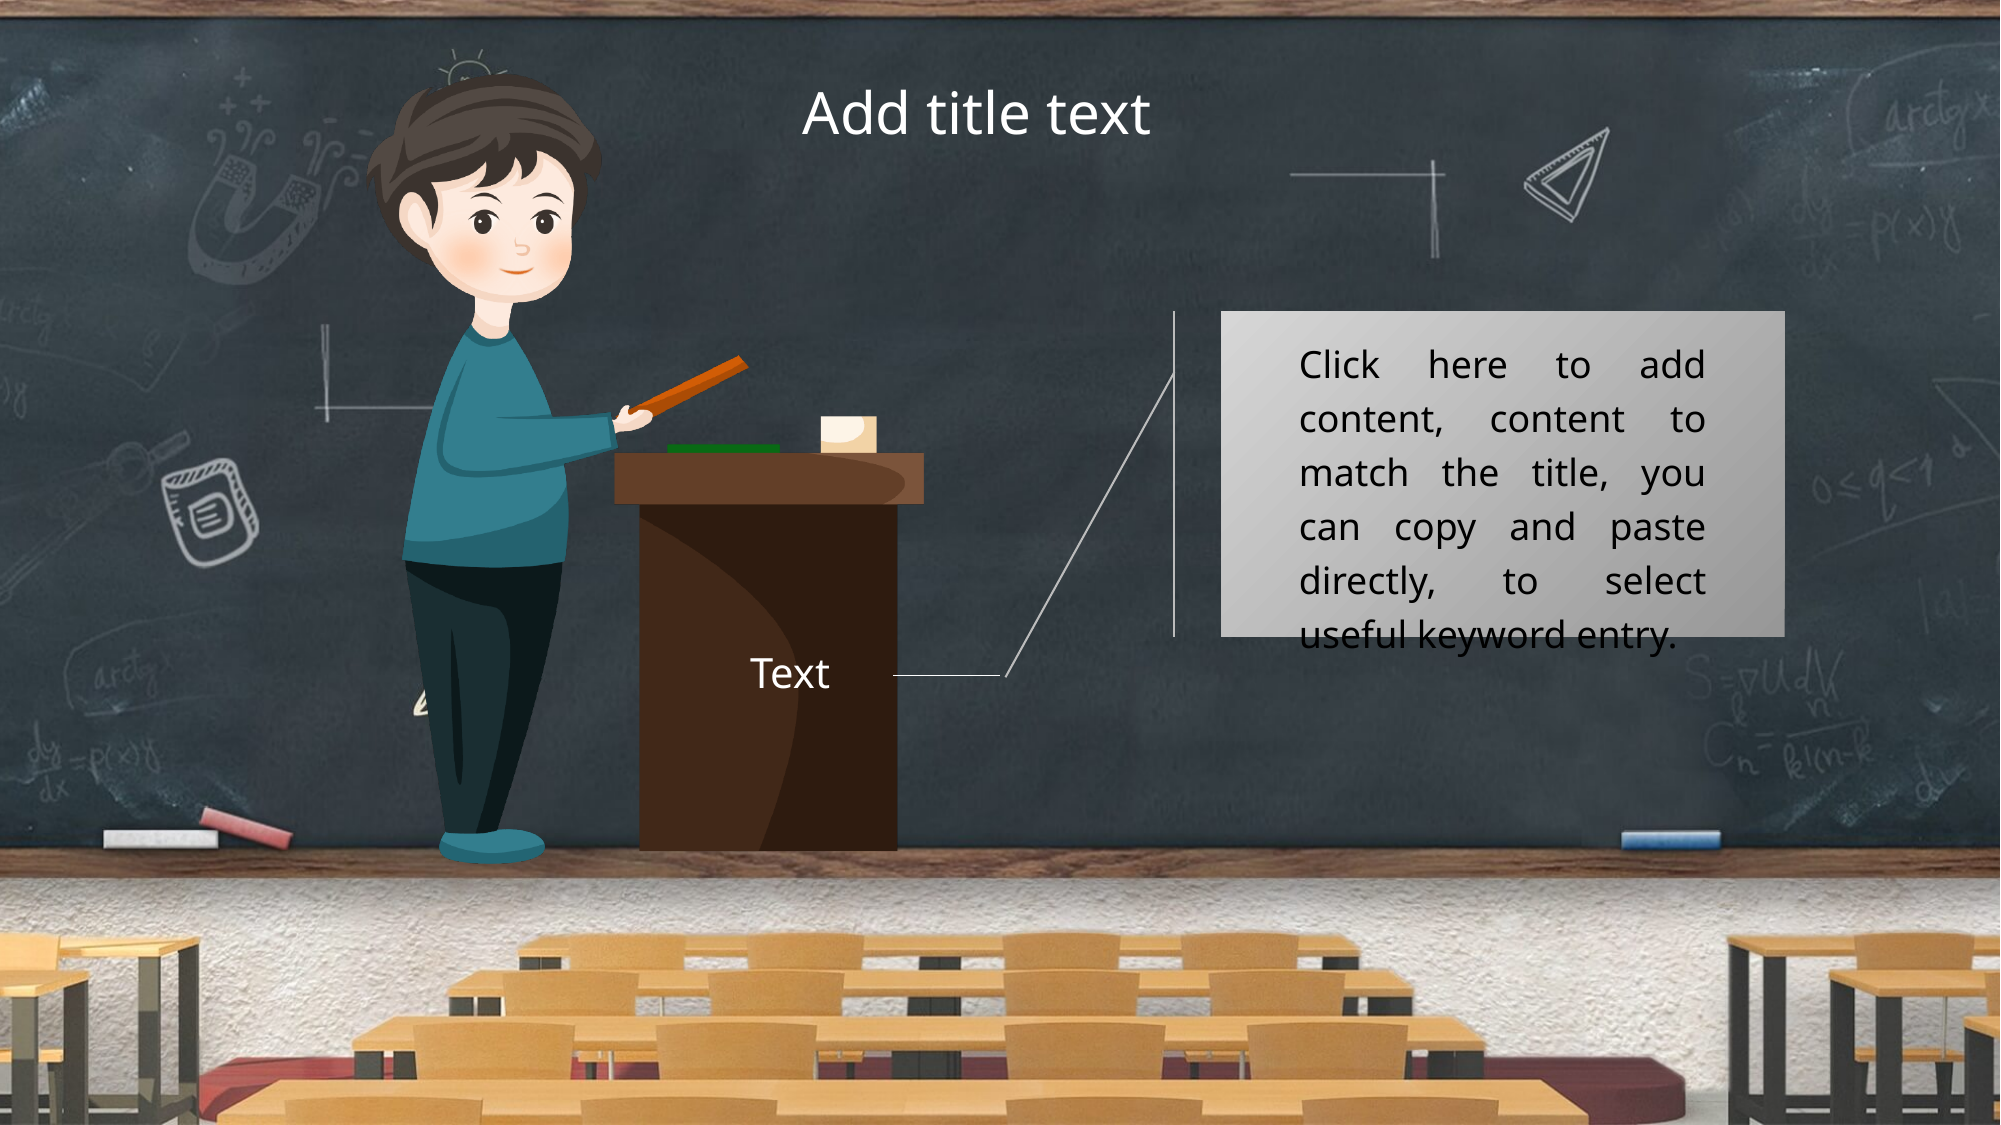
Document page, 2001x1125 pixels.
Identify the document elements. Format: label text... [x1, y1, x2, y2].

text_box Click here to add content, content to match the title, you can copy and paste directly, to select useful keyword entry. [1283, 324, 1722, 637]
text_box [1221, 311, 1785, 637]
text_box [1020, 311, 1176, 654]
text_box Add title text [1020, 54, 1167, 154]
picture [0, 0, 2000, 1125]
